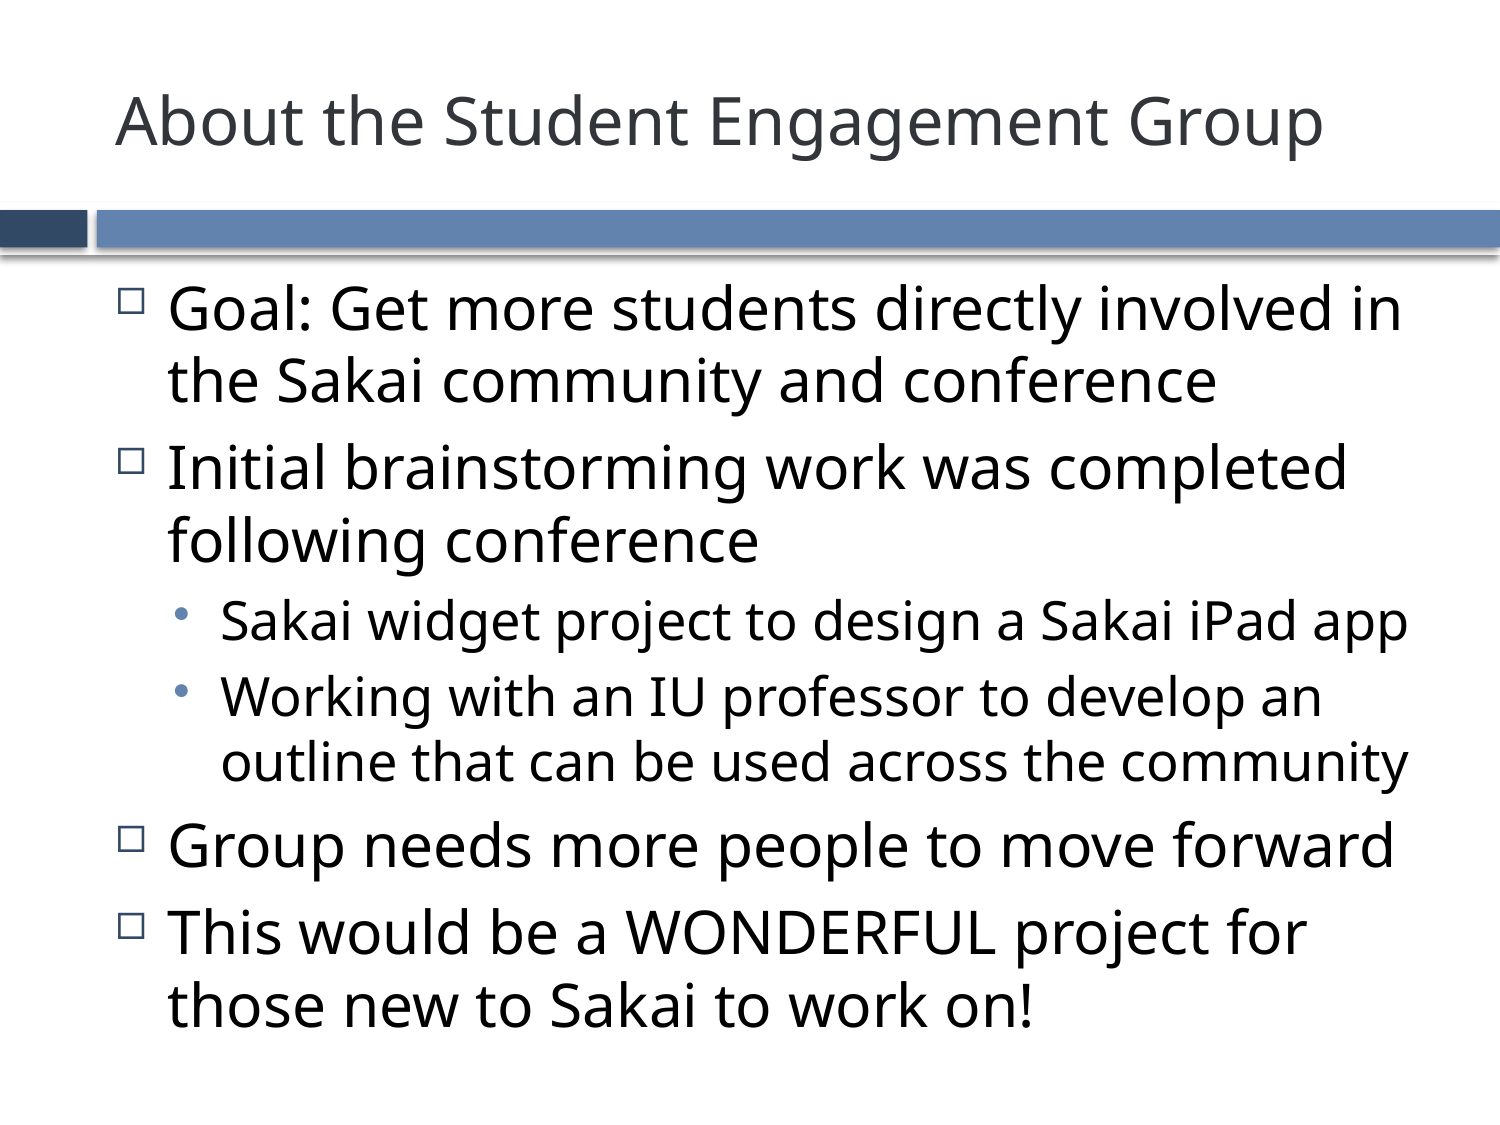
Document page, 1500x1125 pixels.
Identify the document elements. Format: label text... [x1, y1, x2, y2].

title About the Student Engagement Group [100, 37, 1438, 200]
list Goal: Get more students directly involved in the Sakai community and conference Initial brainstorming work was completed following conference Sakai widget project to design a Sakai iPad app Working with an IU professor to develop an outline that can be used across the community Group needs more people to move forward This would be a WONDERFUL project for those new to Sakai to work on! [100, 262, 1438, 1100]
